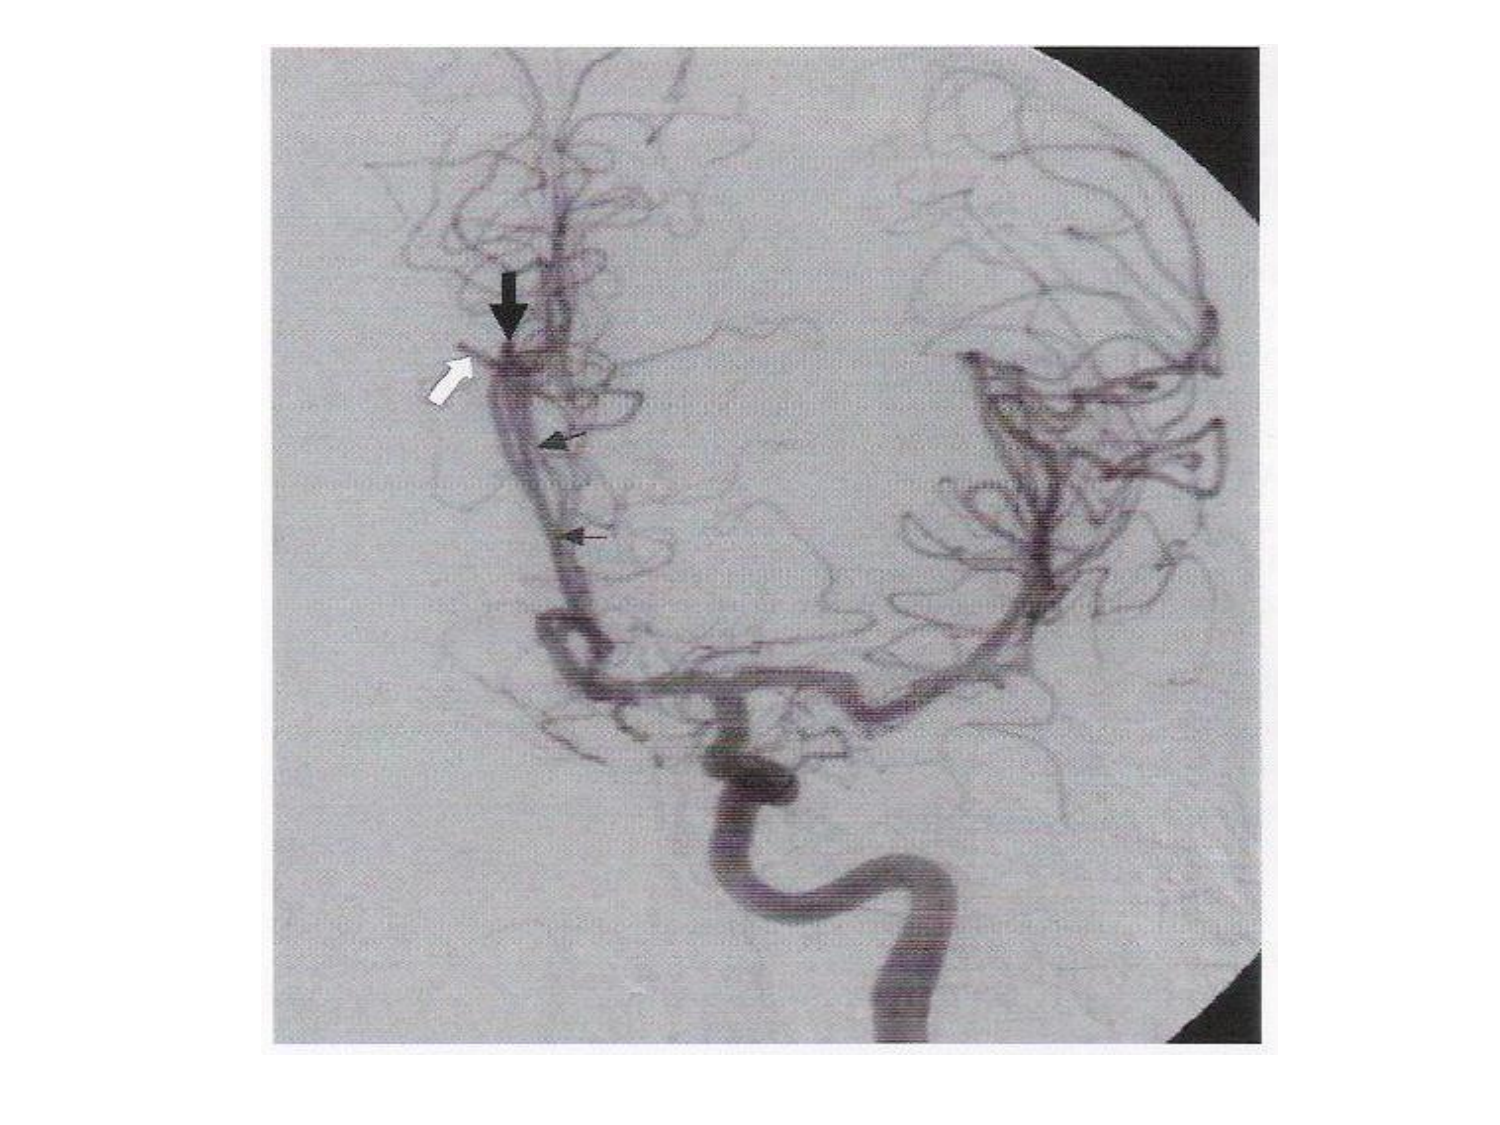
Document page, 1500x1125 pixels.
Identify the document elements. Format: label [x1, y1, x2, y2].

list [0, 44, 1500, 1056]
